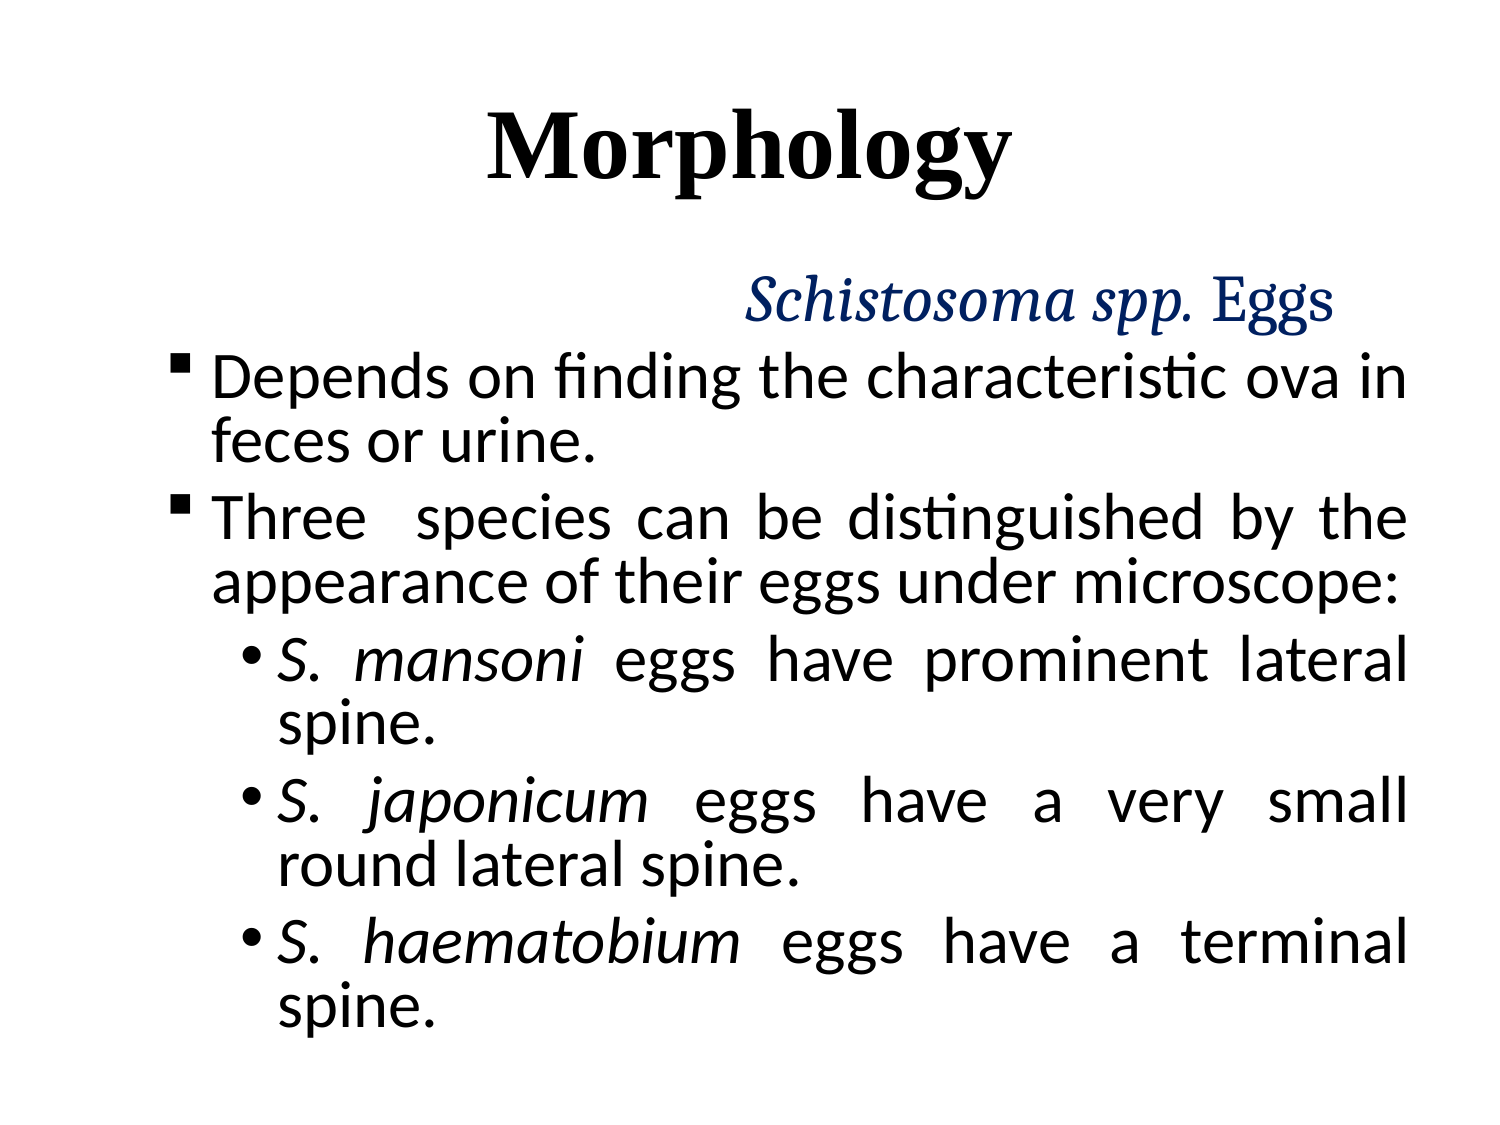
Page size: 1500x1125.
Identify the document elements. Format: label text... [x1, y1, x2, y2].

list Schistosoma spp. Eggs Depends on finding the characteristic ova in feces or urine. Three species can be distinguished by the appearance of their eggs under microscope: S. mansoni eggs have prominent lateral spine. S. japonicum eggs have a very small round lateral spine. S. haematobium eggs have a terminal spine. [75, 262, 1425, 1005]
title Morphology [75, 45, 1425, 233]
